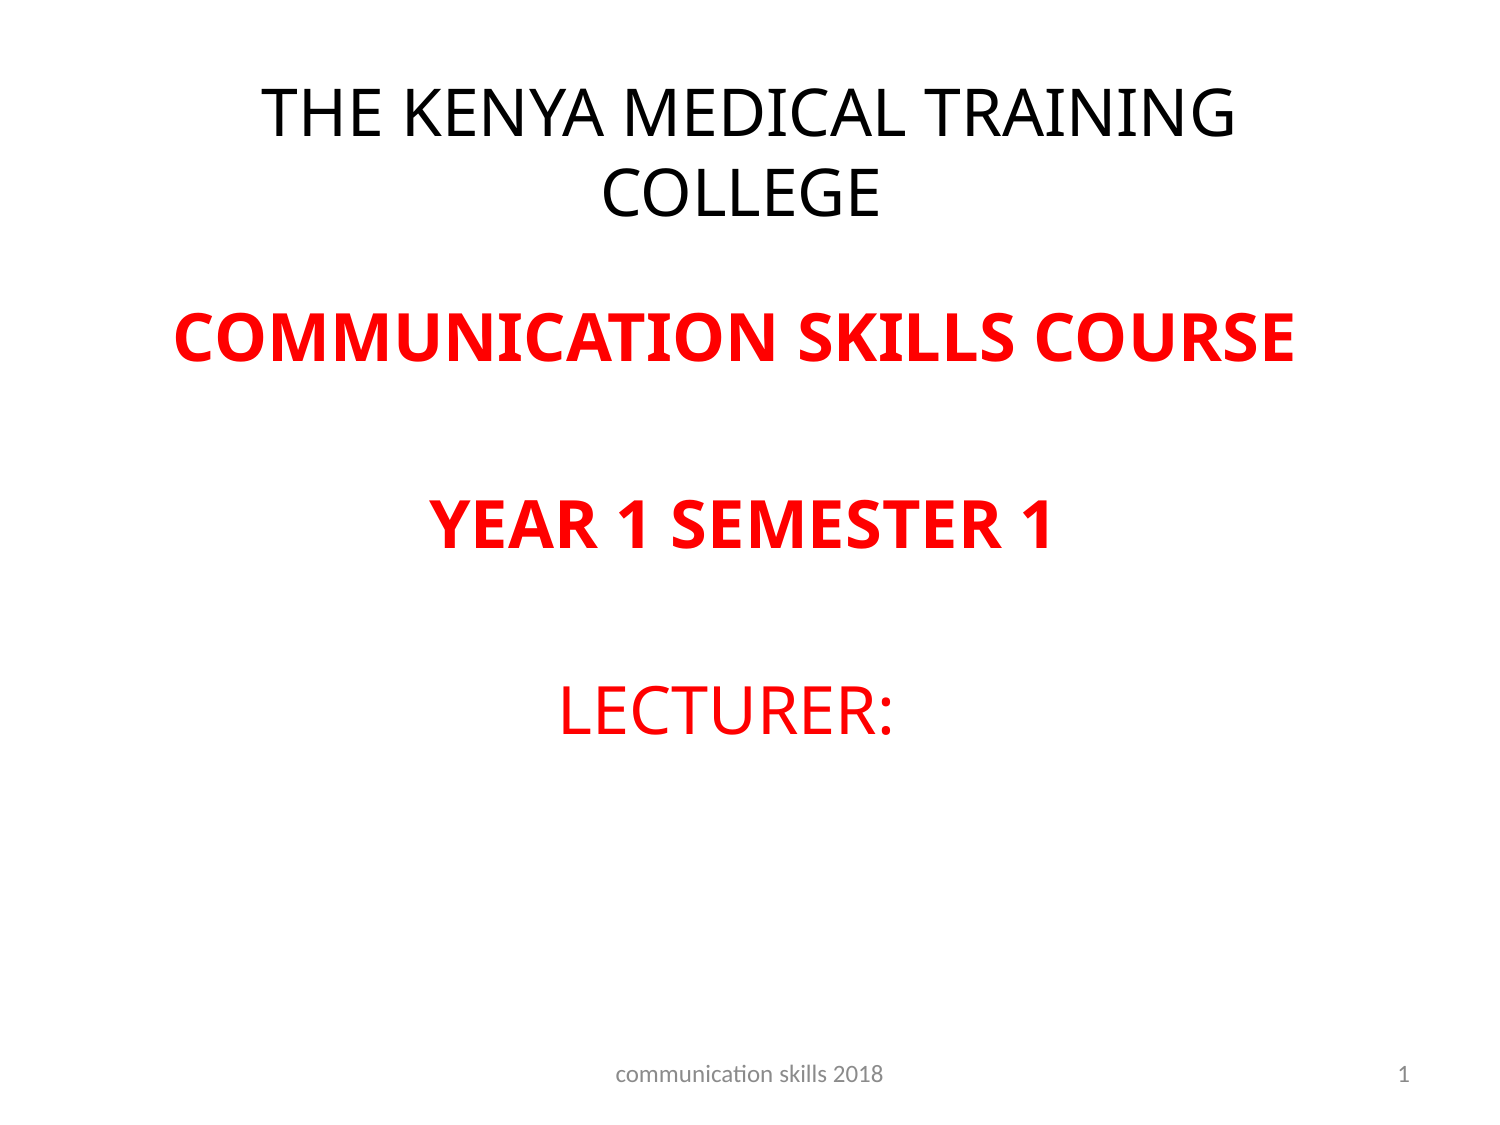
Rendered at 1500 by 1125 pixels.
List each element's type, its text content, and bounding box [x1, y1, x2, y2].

slide_number 1 [1074, 1042, 1425, 1103]
footer communication skills 2018 [512, 1042, 988, 1103]
title THE KENYA MEDICAL TRAINING COLLEGE [112, 62, 1388, 238]
subtitle COMMUNICATION SKILLS COURSE YEAR 1 SEMESTER 1 LECTURER: [62, 287, 1425, 1103]
